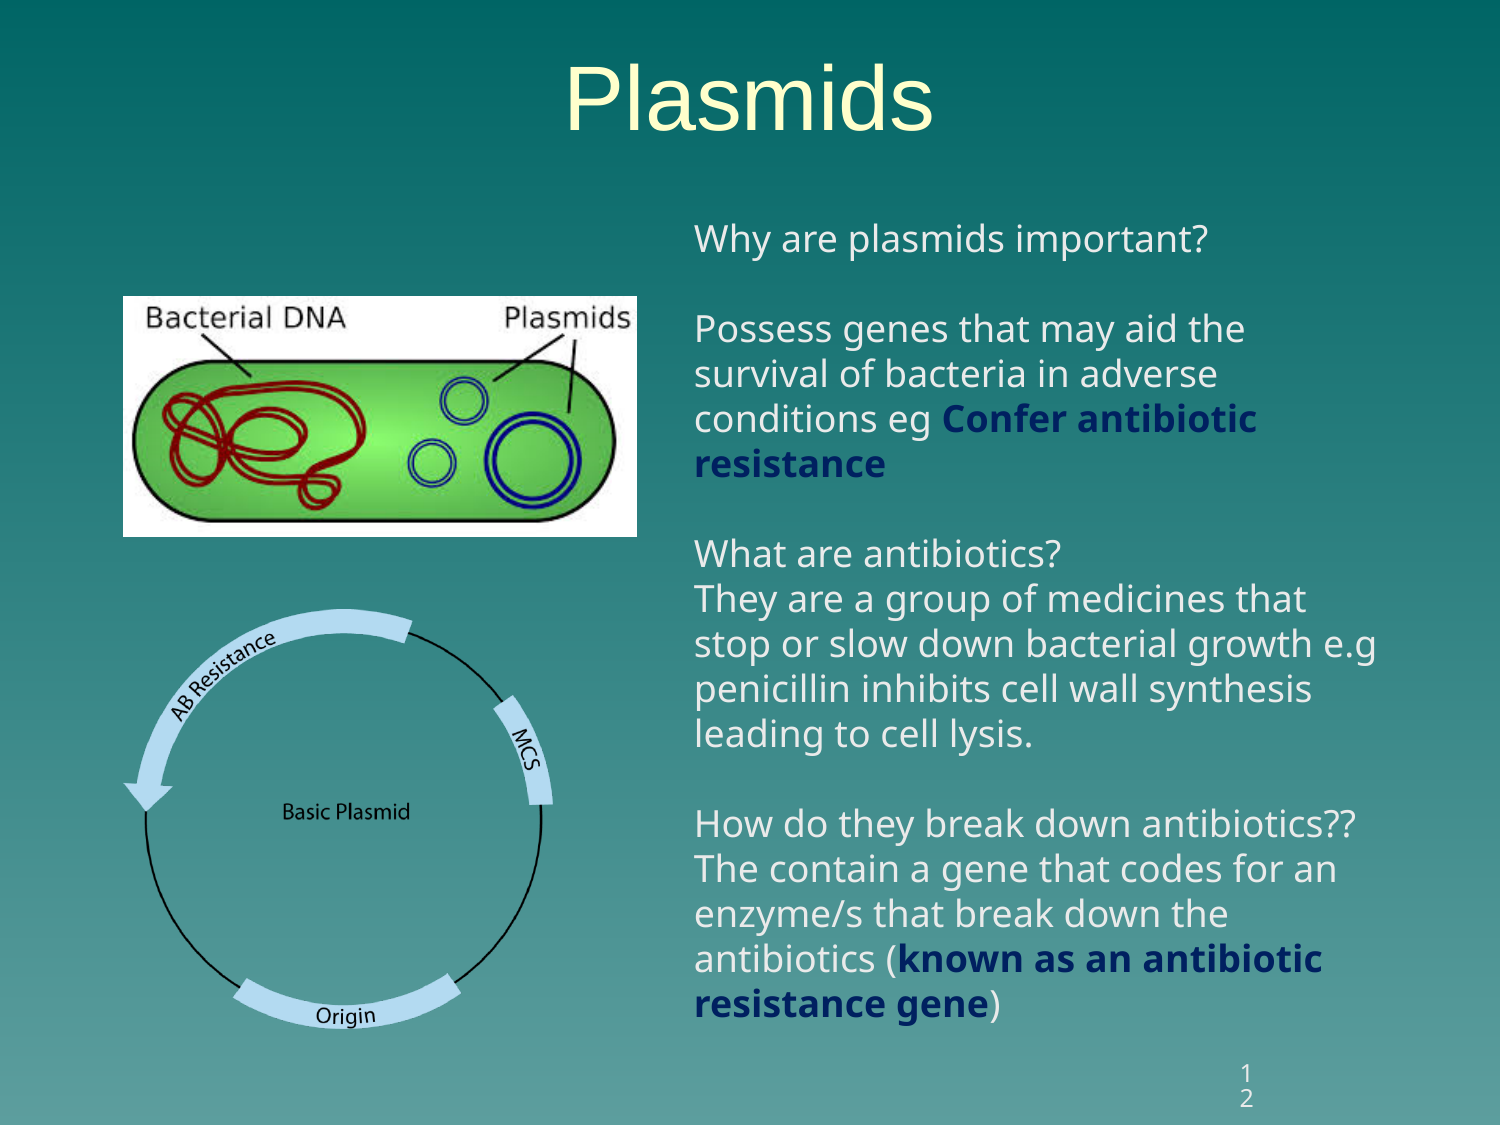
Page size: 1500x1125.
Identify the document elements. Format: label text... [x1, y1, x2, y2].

picture [123, 609, 553, 1029]
text_box Why are plasmids important? Possess genes that may aid the survival of bacteria in adverse conditions eg Confer antibiotic resistance What are antibiotics? They are a group of medicines that stop or slow down bacterial growth e.g penicillin inhibits cell wall synthesis leading to cell lysis. How do they break down antibiotics?? The contain a gene that codes for an enzyme/s that break down the antibiotics (known as an antibiotic resistance gene) [679, 208, 1402, 1033]
slide_number 12 [1224, 1051, 1276, 1100]
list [123, 295, 637, 537]
title Plasmids [75, 15, 1425, 173]
